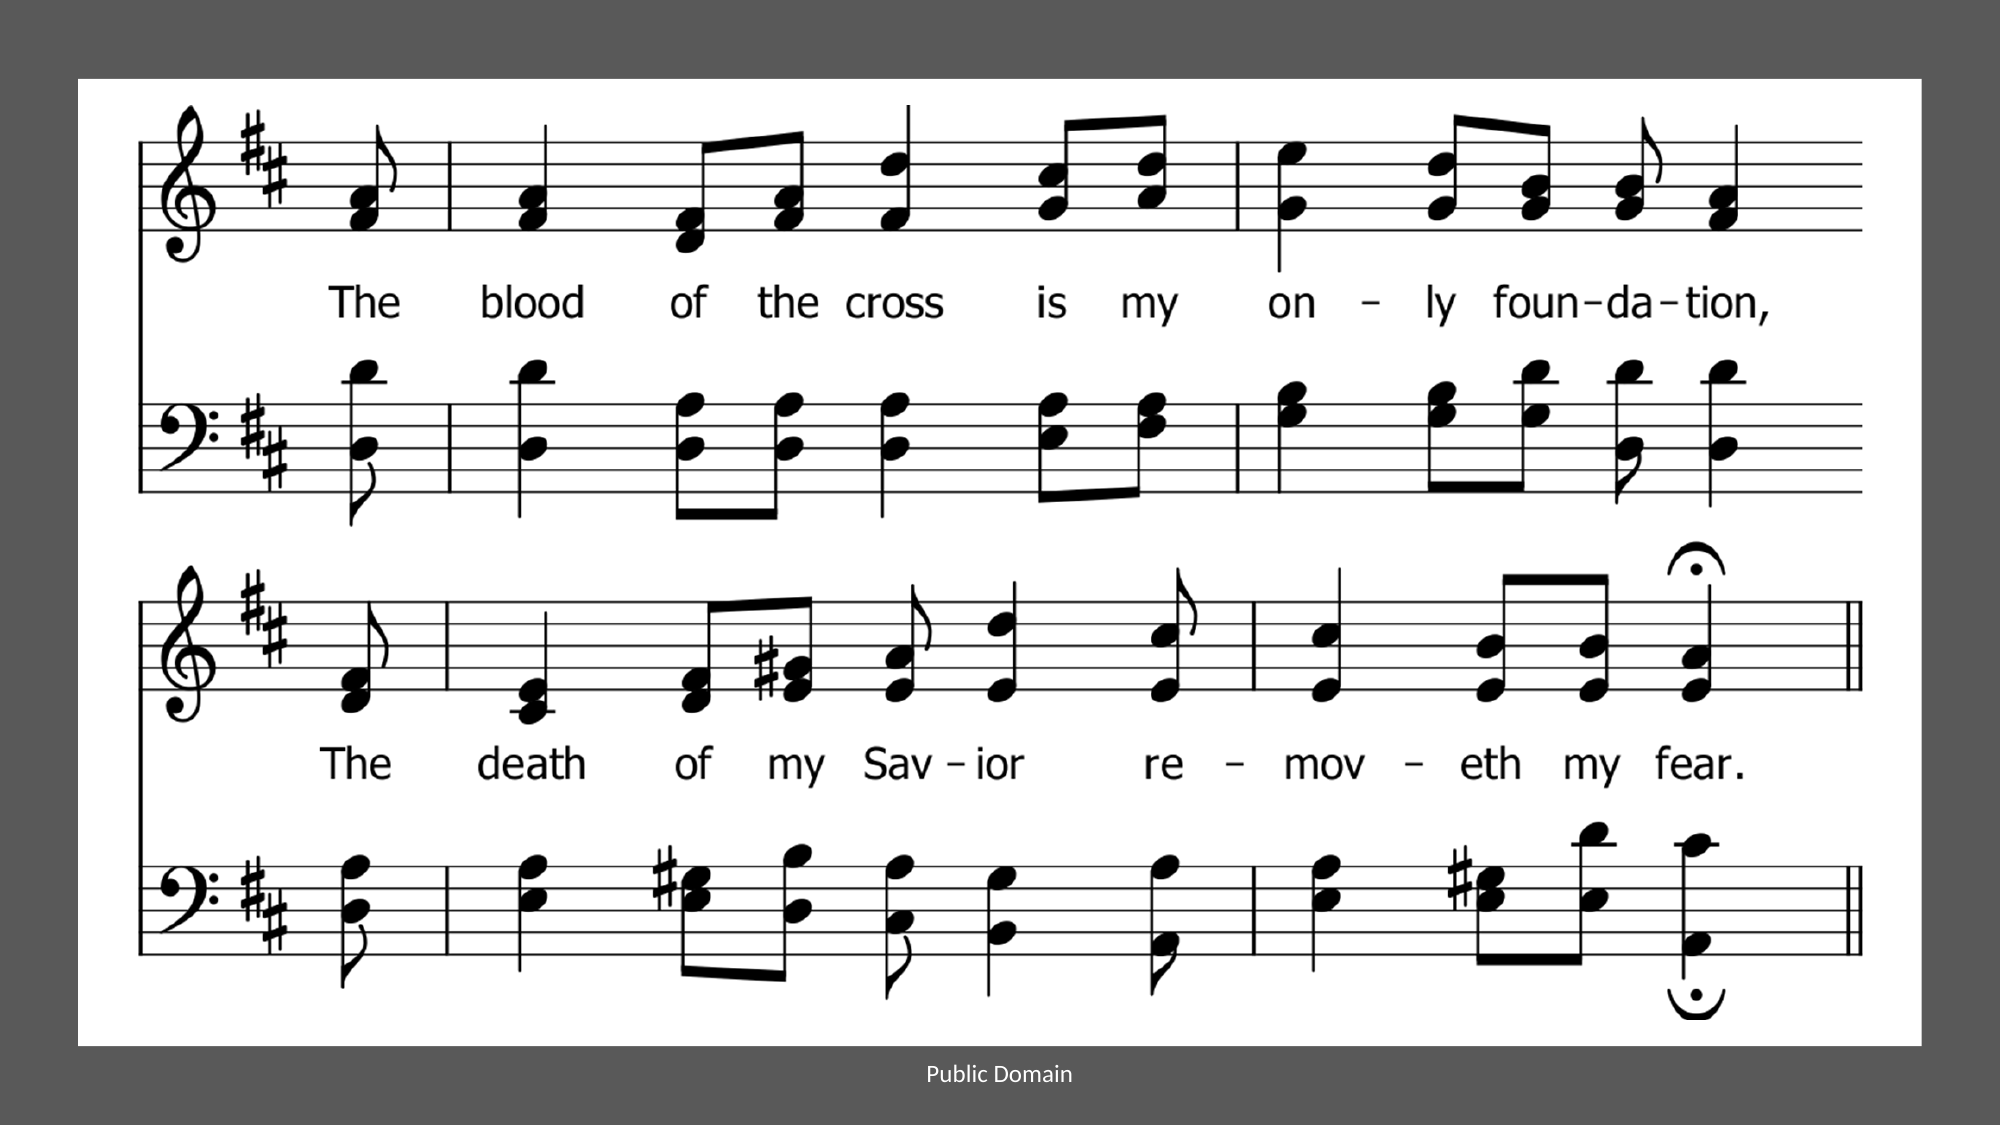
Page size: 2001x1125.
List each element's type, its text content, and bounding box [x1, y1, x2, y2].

text_box [77, 78, 1923, 1047]
text_box [0, 0, 2000, 1125]
picture [137, 105, 1863, 1020]
footer Public Domain [662, 1042, 1338, 1103]
